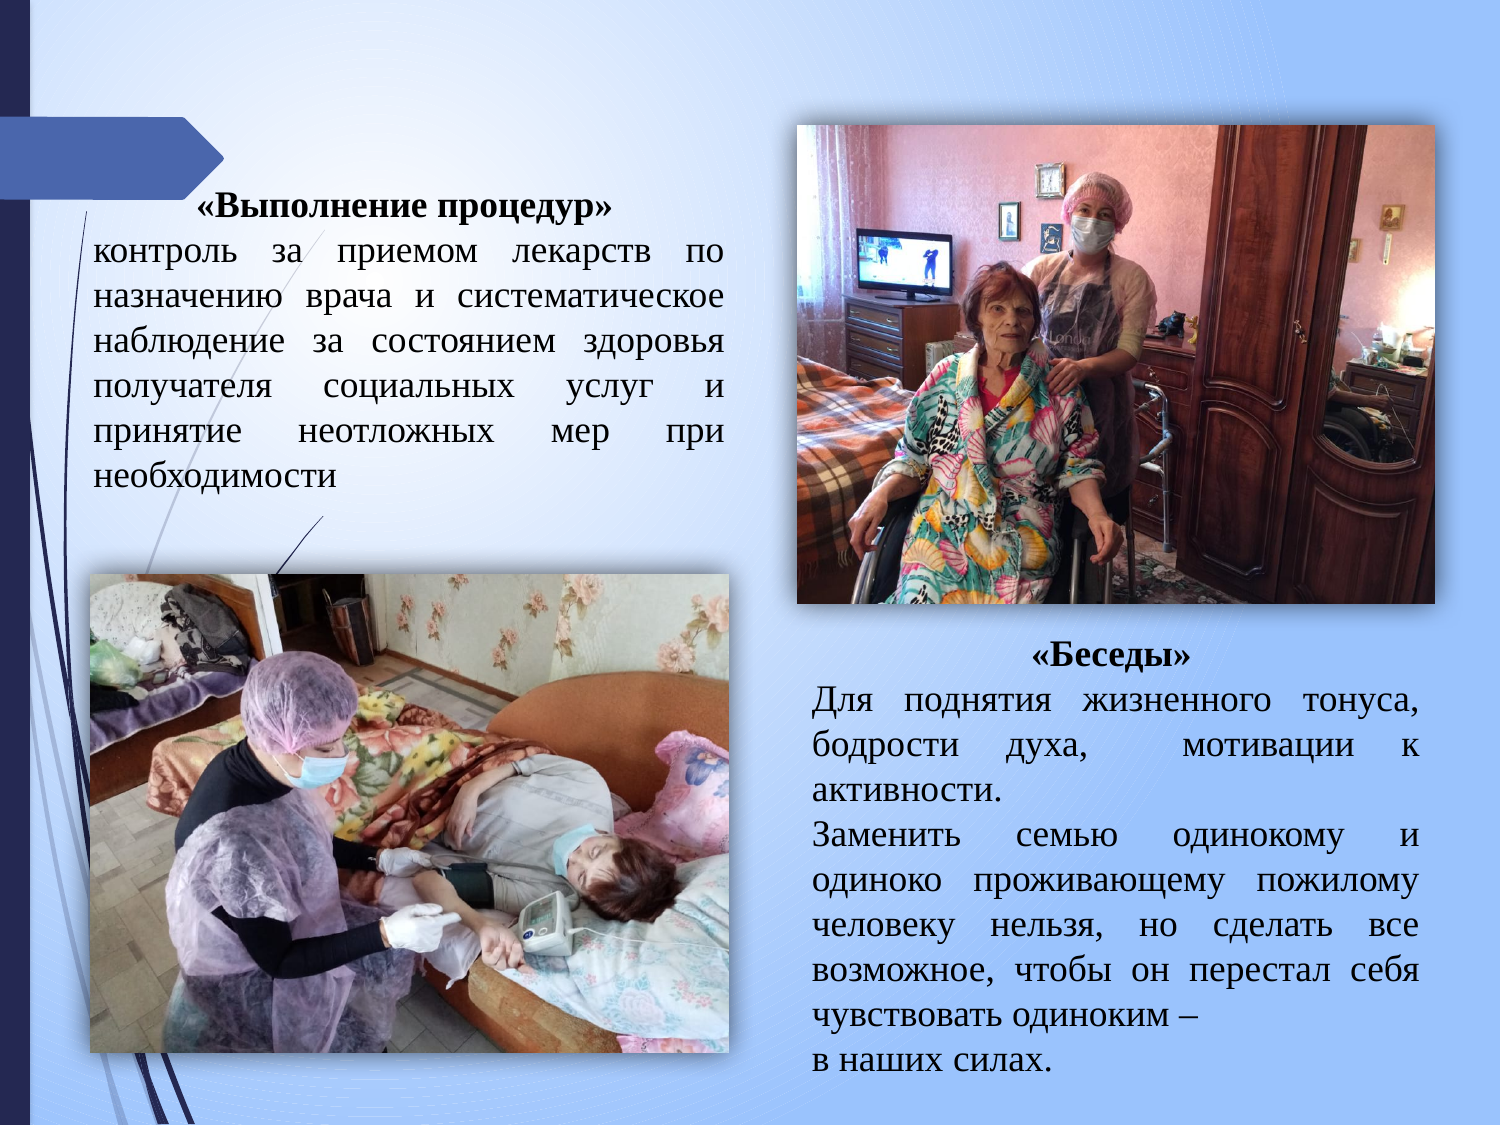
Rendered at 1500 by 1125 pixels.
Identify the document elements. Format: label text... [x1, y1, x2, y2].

text_box «Беседы» Для поднятия жизненного тонуса, бодрости духа, мотивации к активности. Заменить семью одинокому и одиноко проживающему пожилому человеку нельзя, но сделать все возможное, чтобы он перестал себя чувствовать одиноким – в наших силах. [797, 621, 1435, 1087]
picture [90, 573, 729, 1053]
picture [796, 125, 1436, 604]
text_box «Выполнение процедур» контроль за приемом лекарств по назначению врача и систематическое наблюдение за состоянием здоровья получателя социальных услуг и принятие неотложных мер при необходимости [78, 172, 741, 503]
